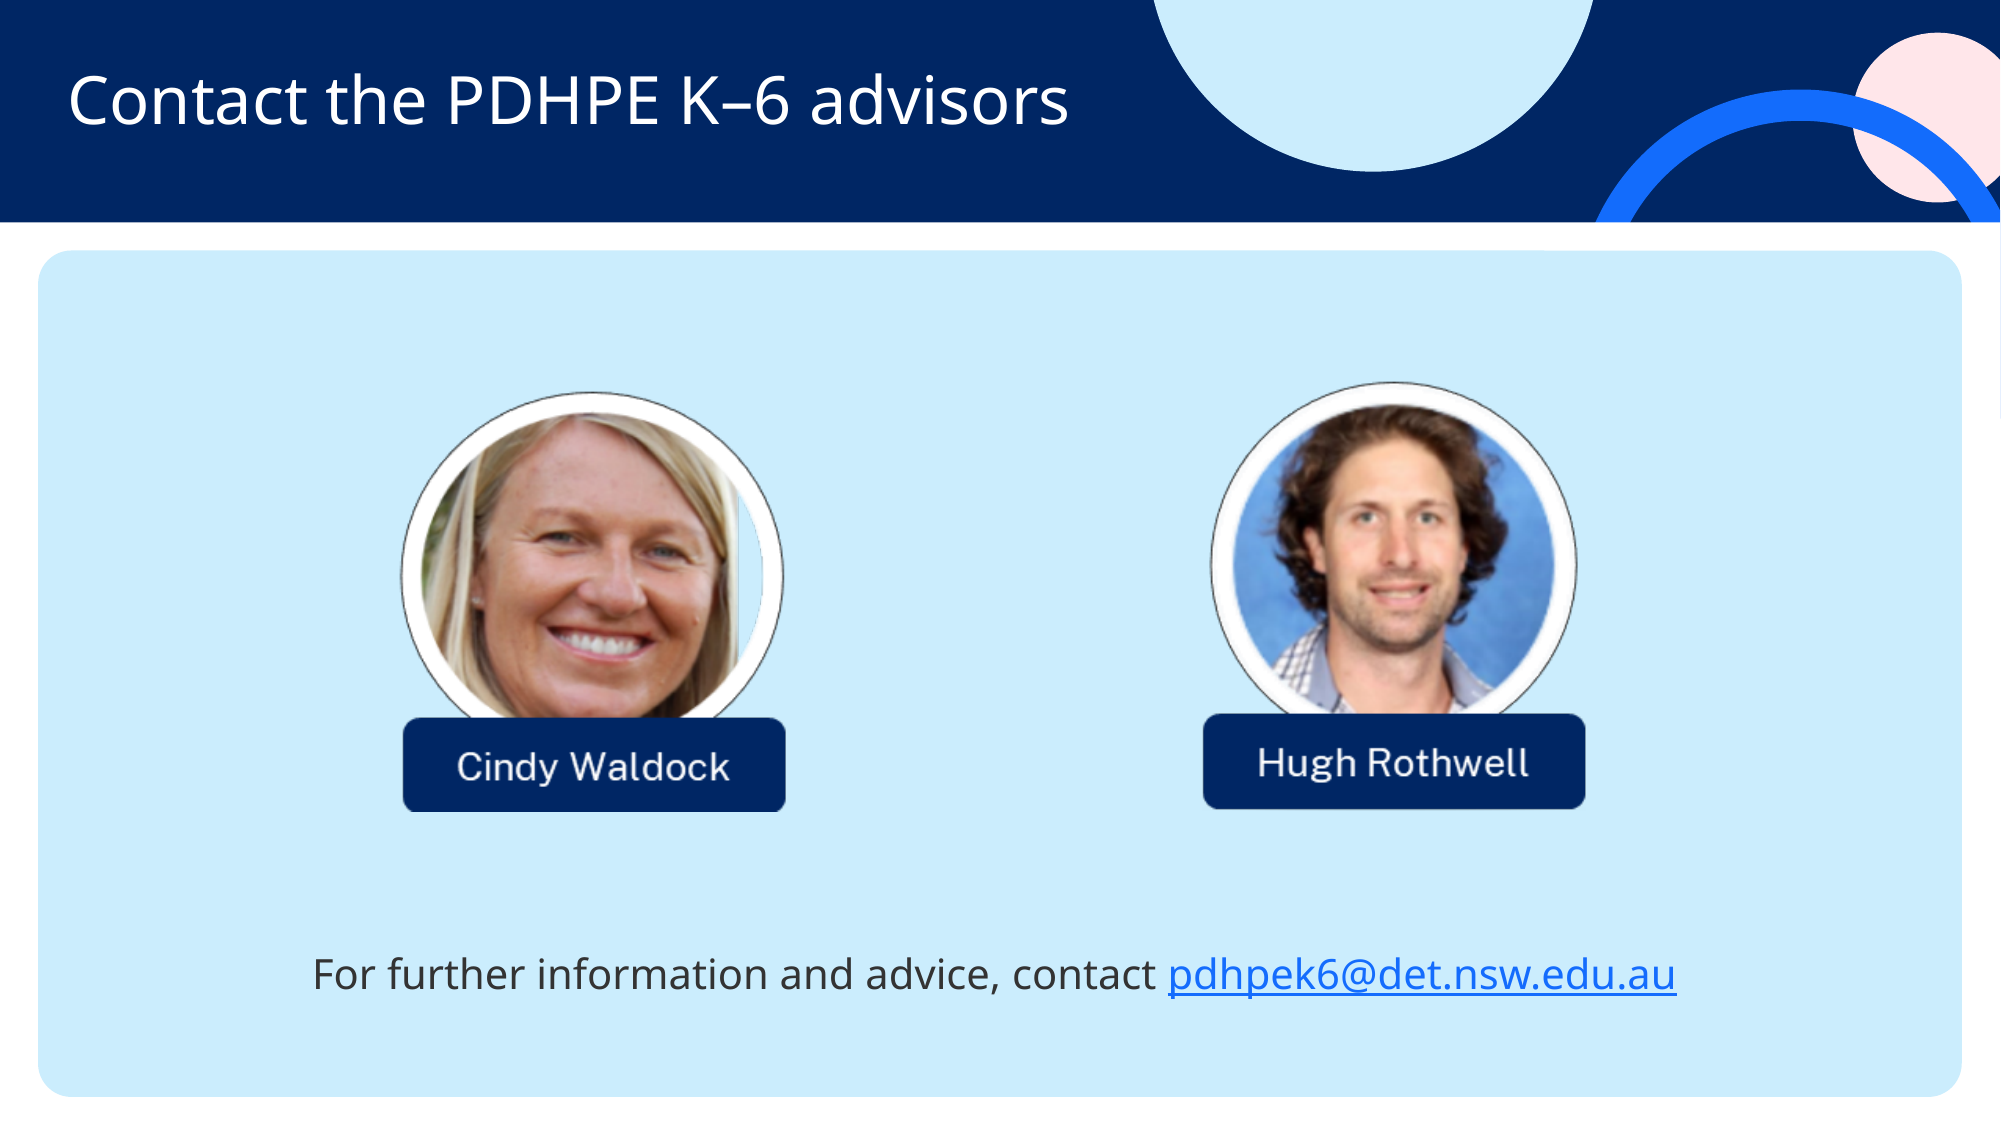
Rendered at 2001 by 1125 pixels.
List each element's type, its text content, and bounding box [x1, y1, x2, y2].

picture [1147, 379, 1642, 811]
title Contact the PDHPE K–6 advisors [67, 66, 1228, 157]
text_box For further information and advice, contact pdhpek6@det.nsw.edu.au [72, 947, 1928, 1050]
picture [339, 389, 847, 812]
